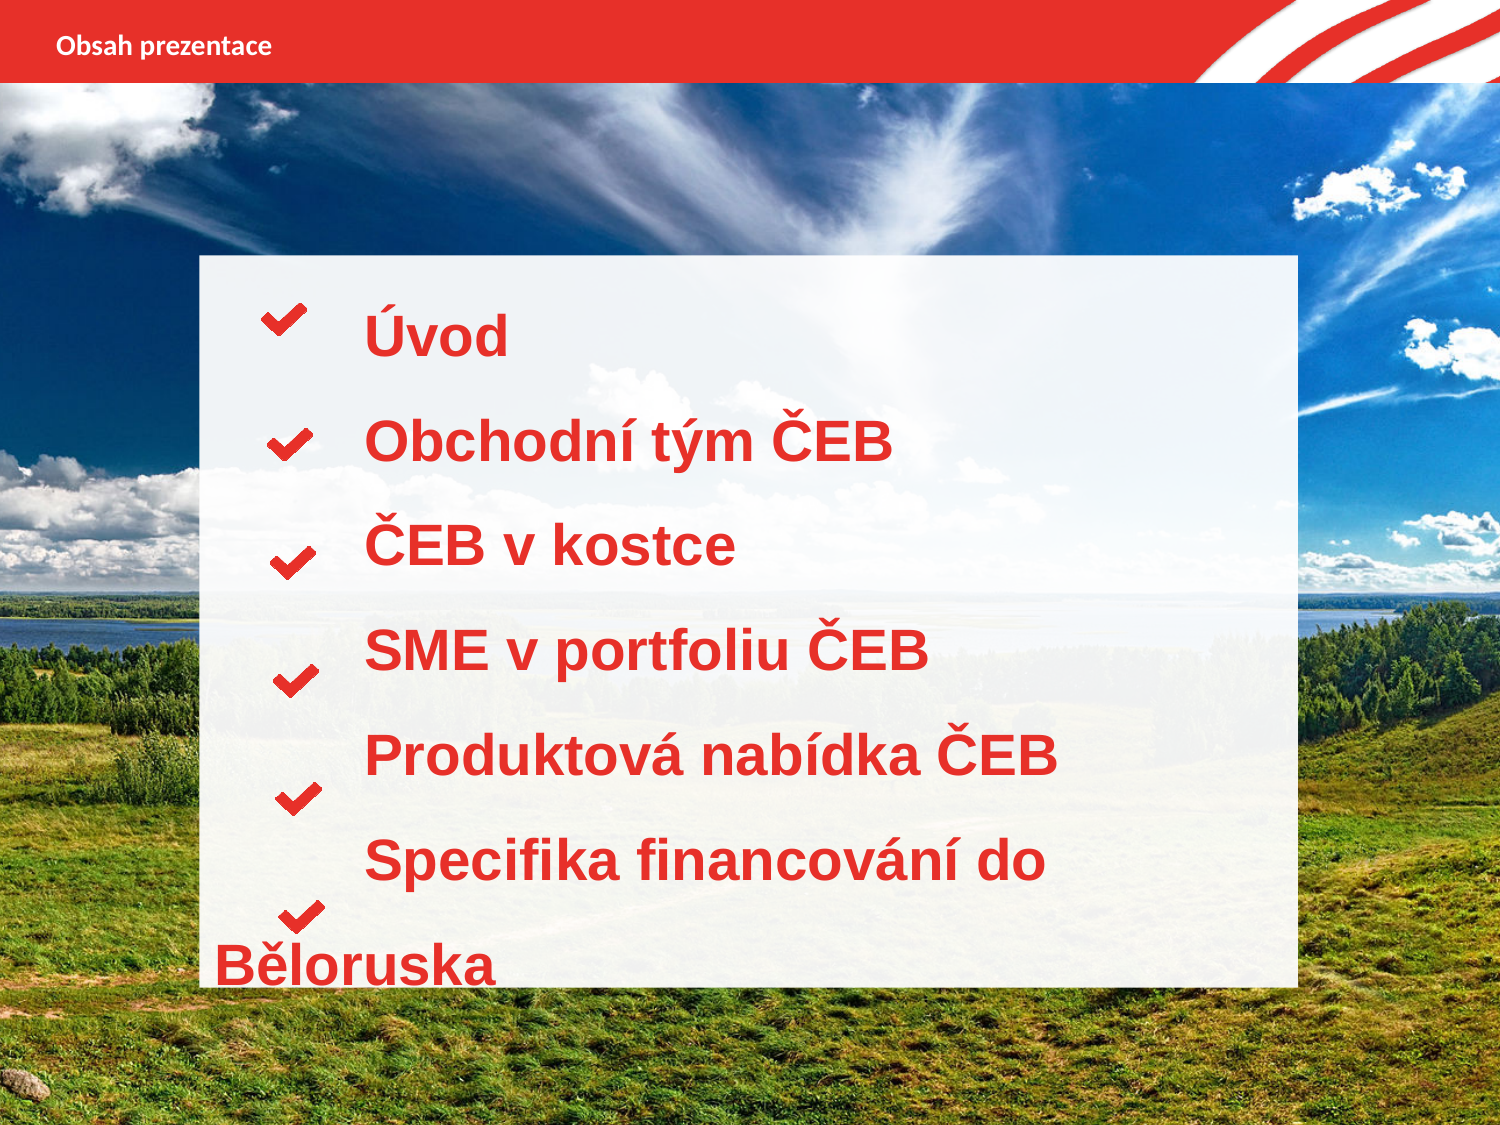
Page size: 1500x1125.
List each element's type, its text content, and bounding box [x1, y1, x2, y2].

text_box Obsah prezentace [41, 19, 1187, 67]
picture [0, 0, 1500, 1125]
